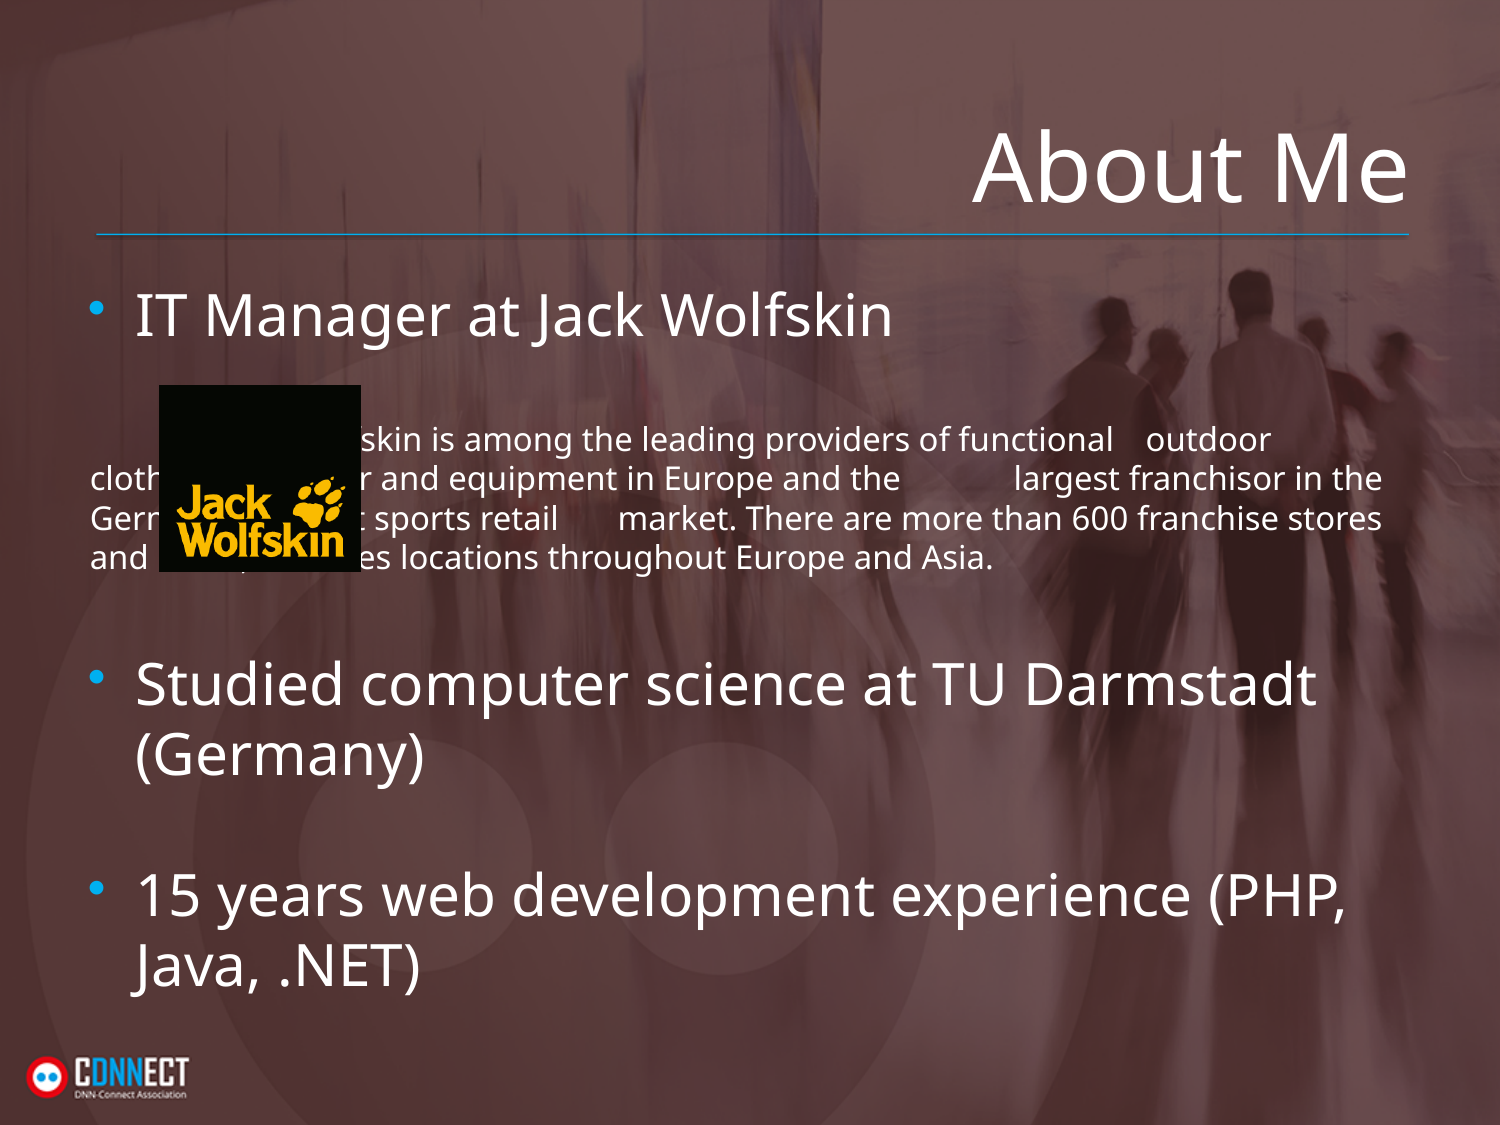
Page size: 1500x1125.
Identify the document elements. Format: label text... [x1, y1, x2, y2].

picture [0, 0, 1500, 1125]
title About Me [75, 41, 1425, 230]
list IT Manager at Jack Wolfskin Jack Wolfskin is among the leading providers of functional outdoor clothing, footwear and equipment in Europe and the largest franchisor in the German specialist sports retail market. There are more than 600 franchise stores and 4,000 sales locations throughout Europe and Asia. Studied computer science at TU Darmstadt (Germany) 15 years web development experience (PHP, Java, .NET) [75, 270, 1425, 1013]
